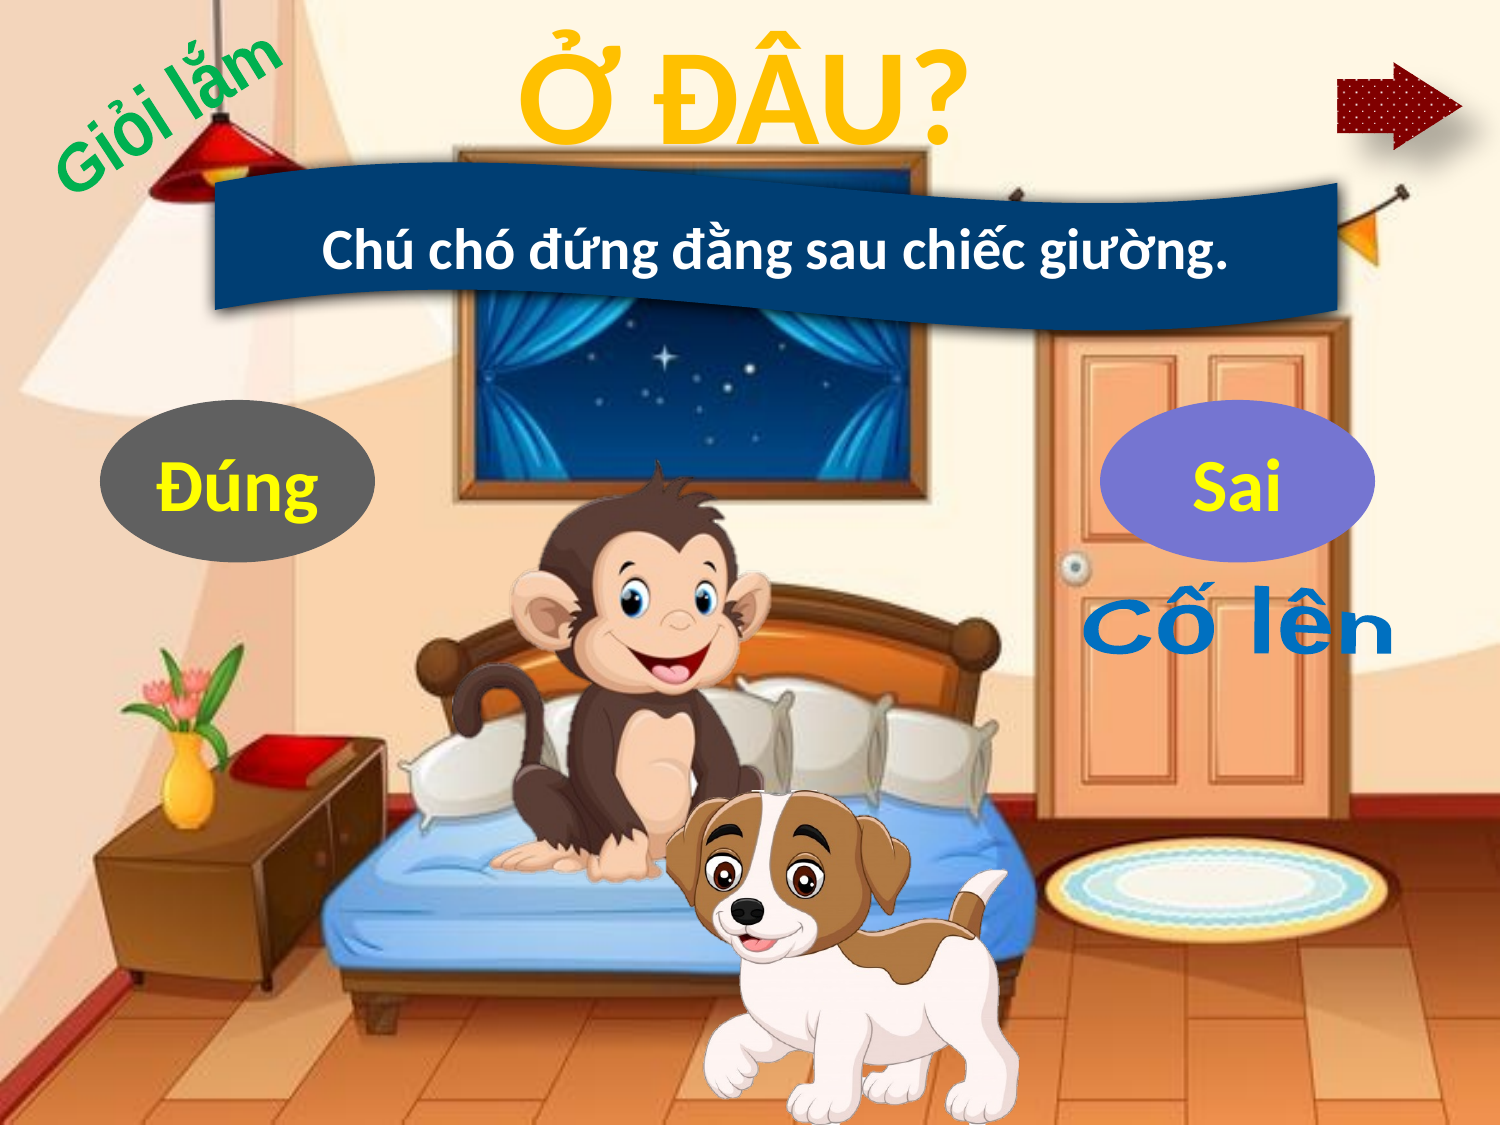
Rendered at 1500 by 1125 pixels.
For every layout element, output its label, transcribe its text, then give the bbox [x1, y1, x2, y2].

text_box [1337, 62, 1463, 150]
text_box Đúng [99, 399, 376, 563]
text_box Chú chó đứng đằng sau chiếc giường. [214, 162, 1338, 331]
picture [0, 0, 1500, 1125]
text_box Sai [1100, 399, 1376, 563]
text_box Ở ĐÂU? [455, 0, 1041, 72]
